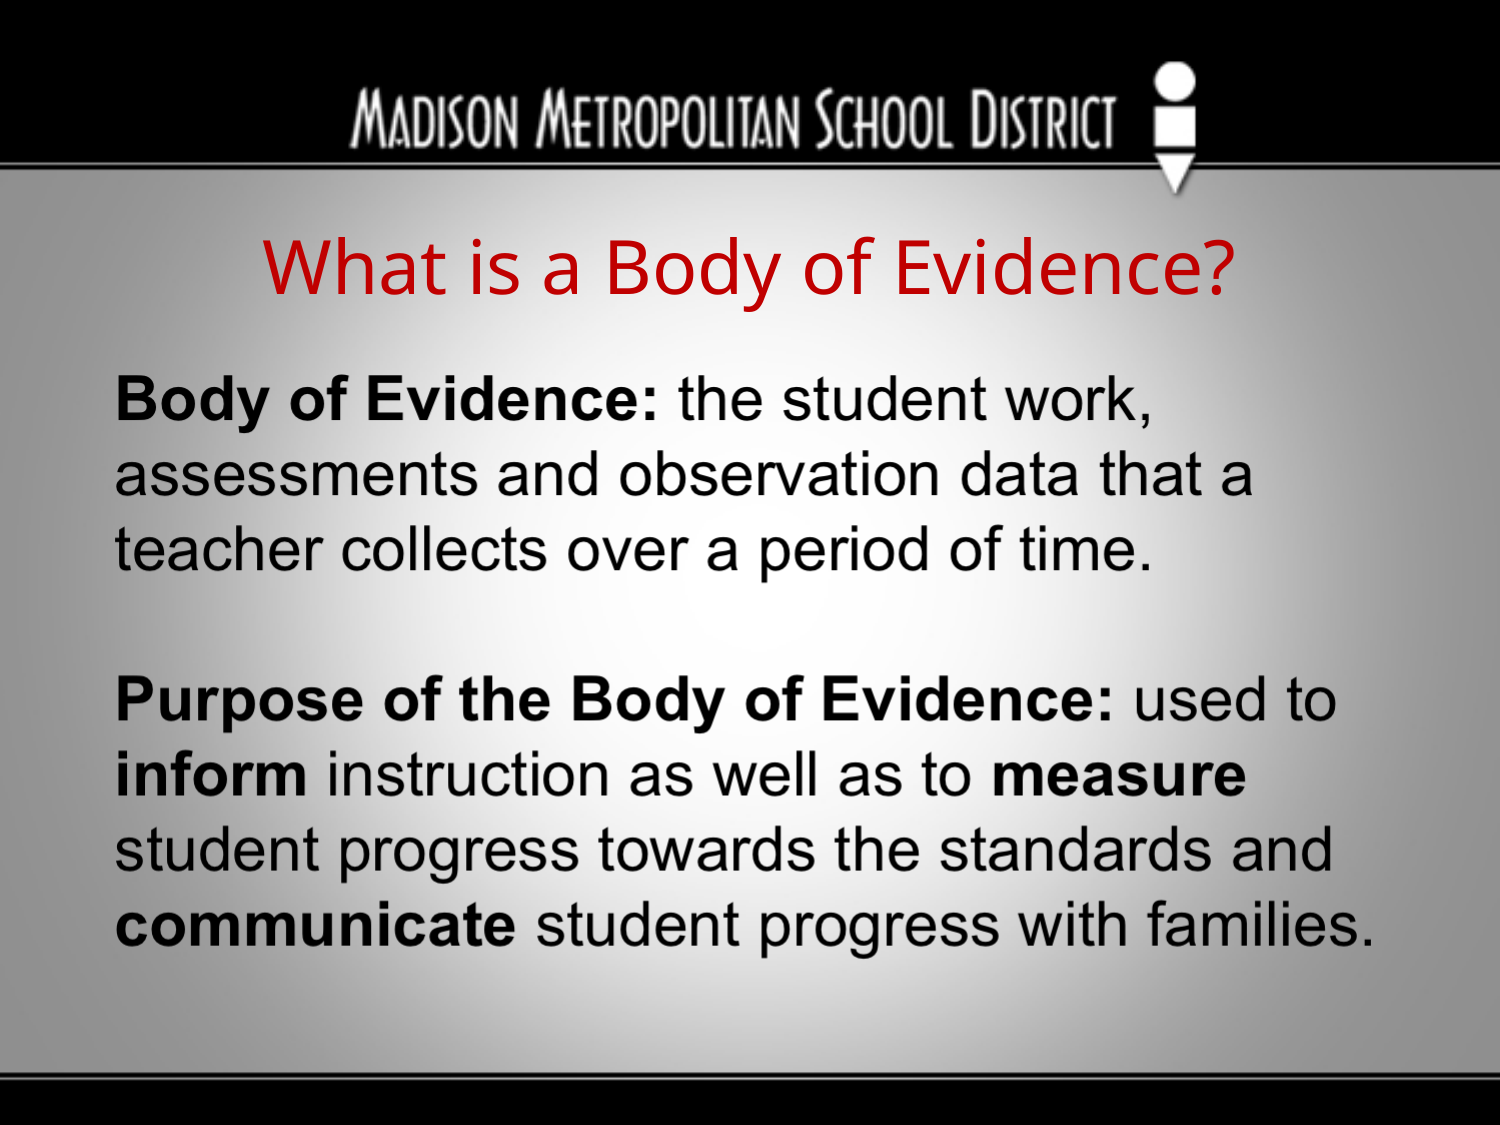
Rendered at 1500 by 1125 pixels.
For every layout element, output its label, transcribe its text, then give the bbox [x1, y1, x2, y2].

picture [0, 0, 1500, 1125]
subtitle What is a Body of Evidence? [37, 212, 1463, 1038]
